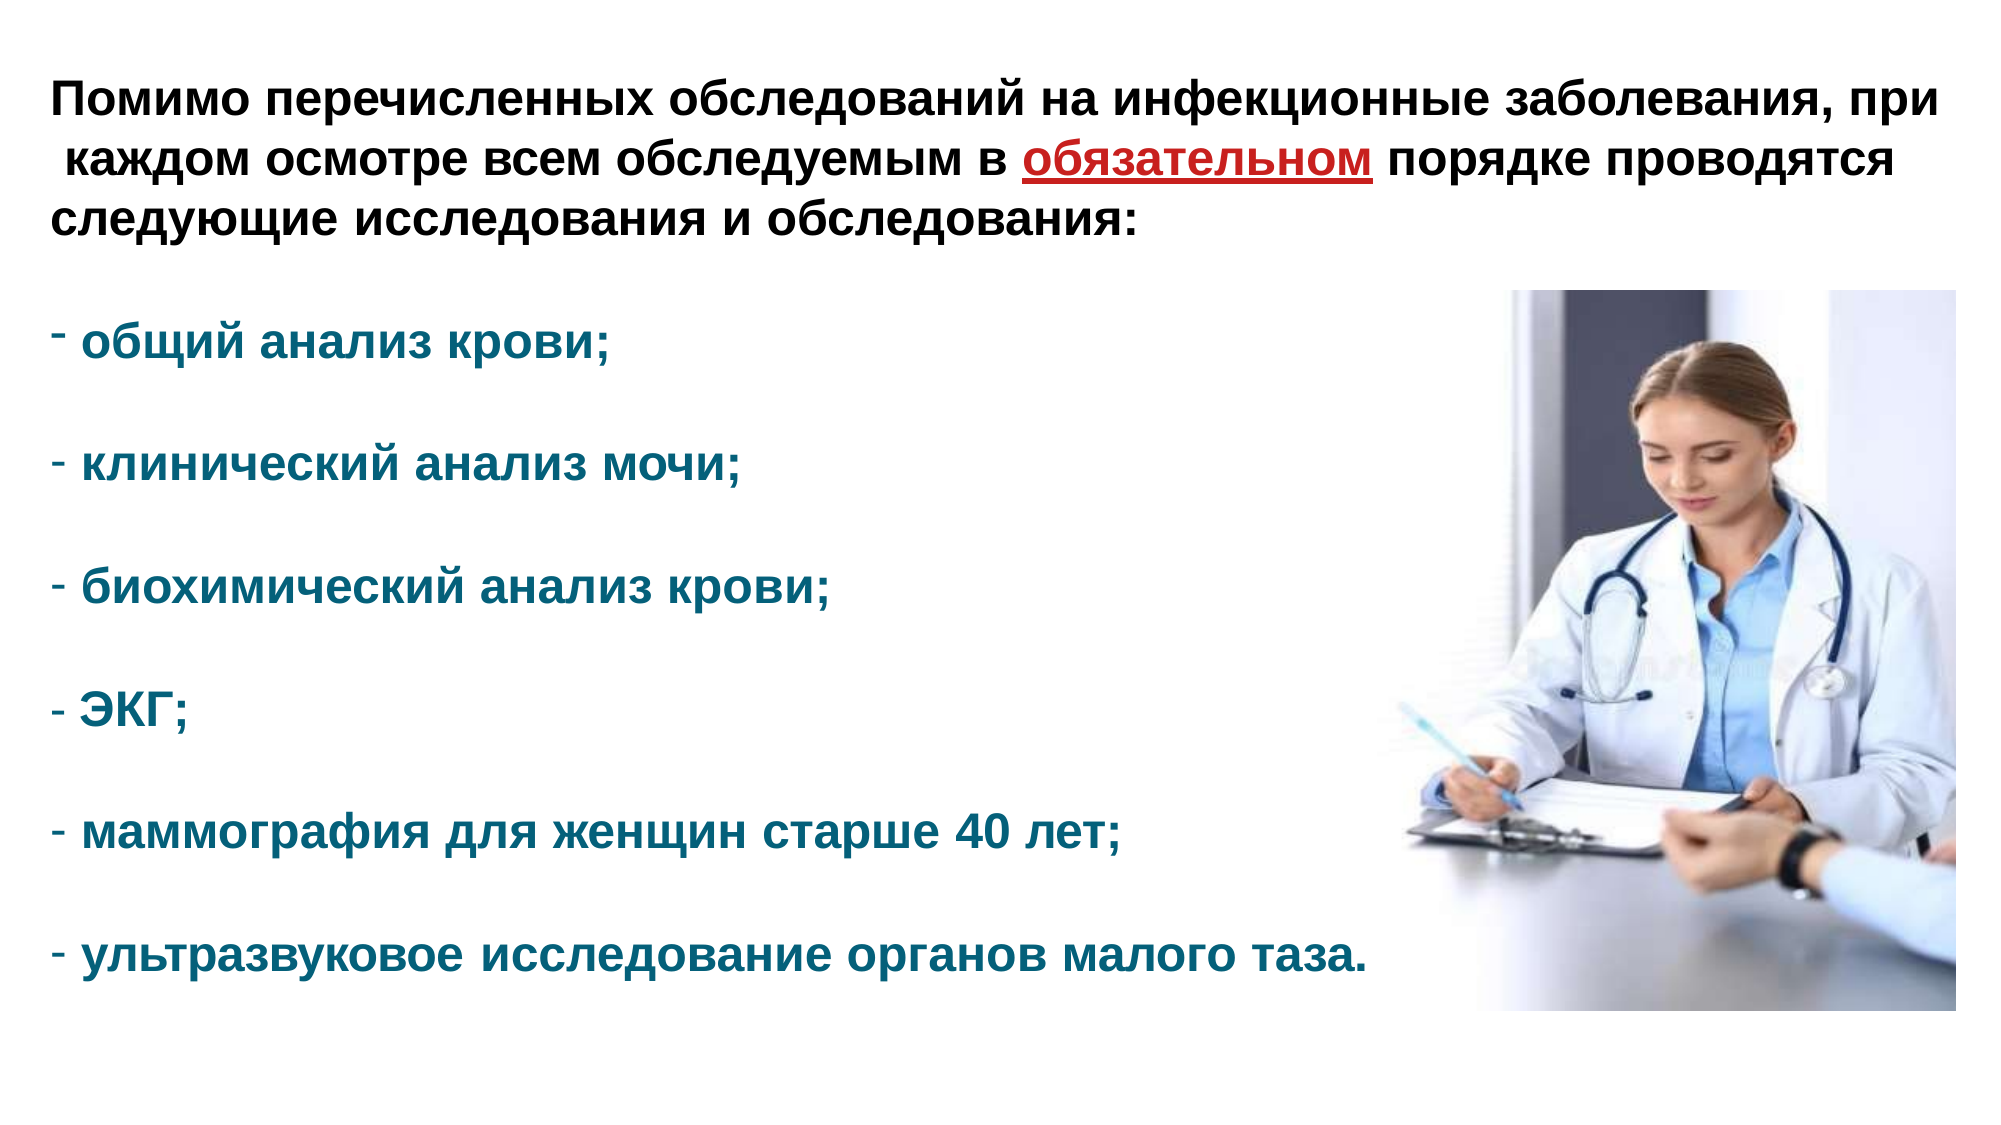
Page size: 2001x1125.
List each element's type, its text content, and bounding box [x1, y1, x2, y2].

text_box Помимо перечисленных обследований на инфекционные заболевания, при каждом осмотре всем обследуемым в обязательном порядке проводятся следующие исследования и обследования: общий анализ крови; клинический анализ мочи; биохимический анализ крови; - ЭКГ; маммография для женщин старше 40 лет; ультразвуковое исследование органов малого таза. [48, 62, 1952, 982]
picture [1377, 290, 1956, 1012]
